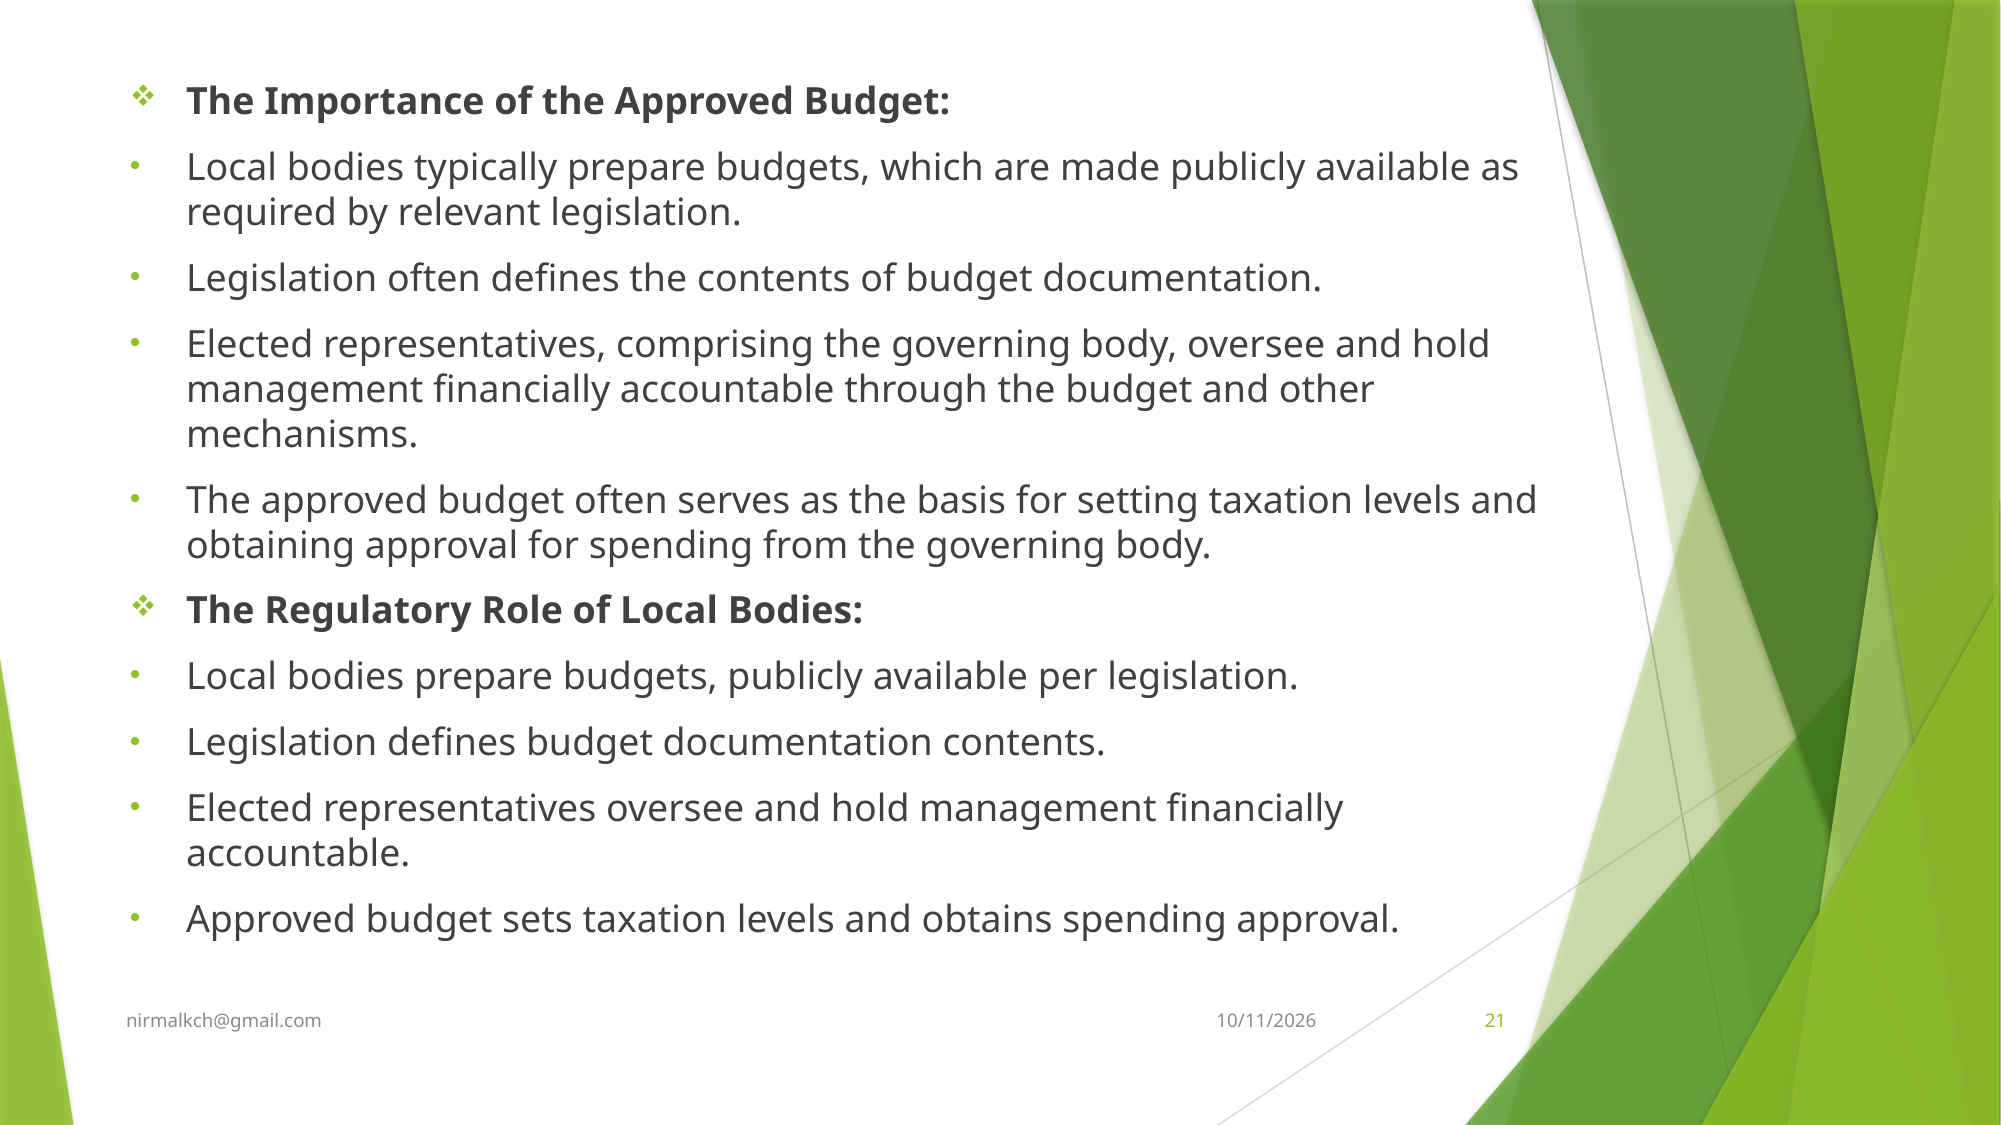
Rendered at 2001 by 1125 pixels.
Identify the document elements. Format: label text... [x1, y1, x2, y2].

list The Importance of the Approved Budget: Local bodies typically prepare budgets, which are made publicly available as required by relevant legislation. Legislation often defines the contents of budget documentation. Elected representatives, comprising the governing body, oversee and hold management financially accountable through the budget and other mechanisms. The approved budget often serves as the basis for setting taxation levels and obtaining approval for spending from the governing body. The Regulatory Role of Local Bodies: Local bodies prepare budgets, publicly available per legislation. Legislation defines budget documentation contents. Elected representatives oversee and hold management financially accountable. Approved budget sets taxation levels and obtains spending approval. [114, 69, 1567, 1075]
slide_number 21 [1409, 991, 1522, 1051]
footer nirmalkch@gmail.com [111, 991, 1145, 1051]
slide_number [1181, 991, 1332, 1051]
